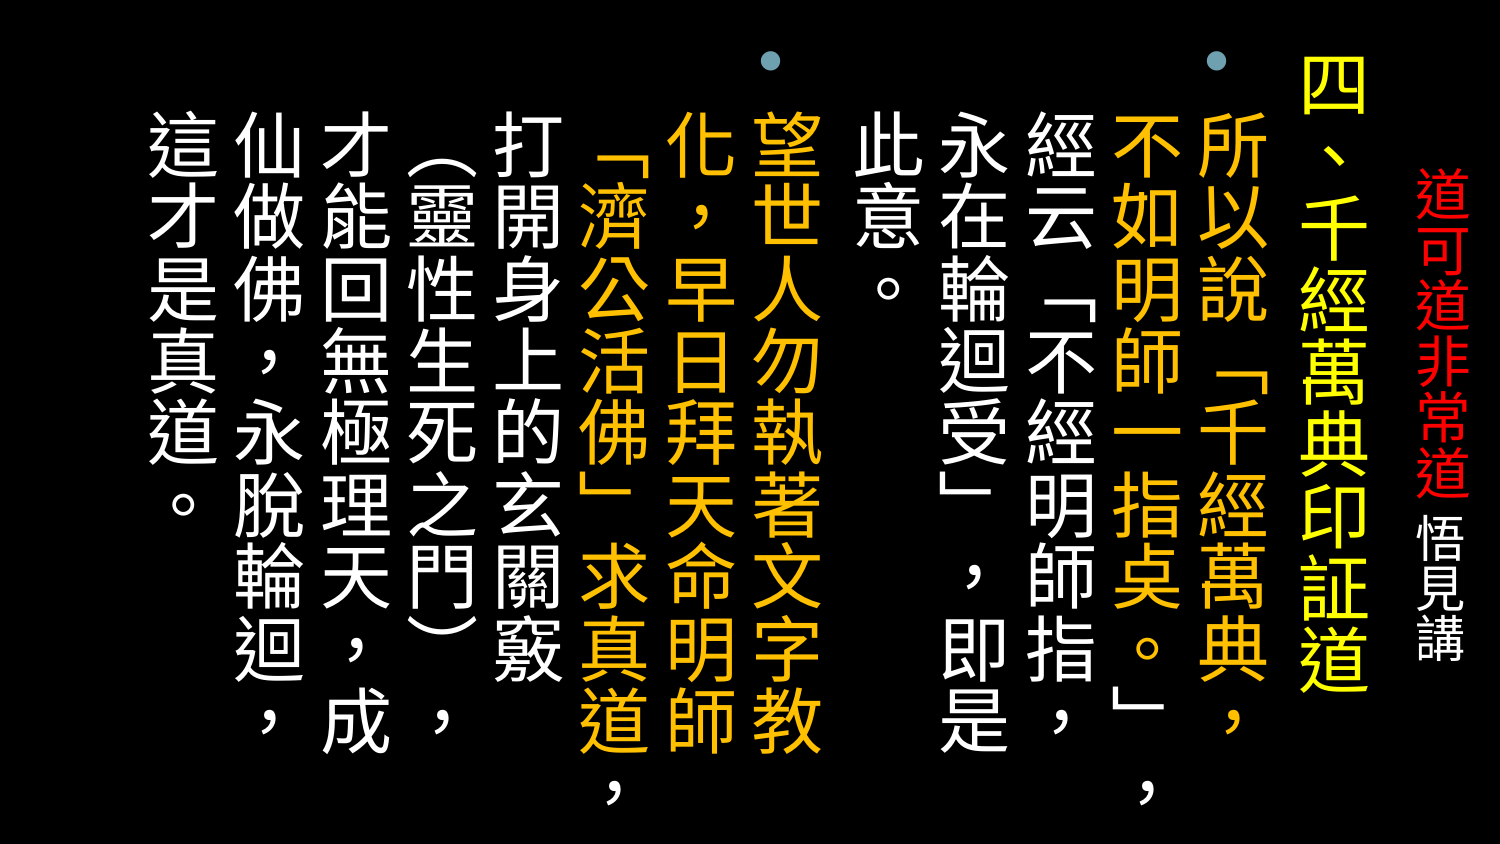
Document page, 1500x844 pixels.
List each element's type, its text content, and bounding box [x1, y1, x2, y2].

list 四、千經萬典印証道 所以說「千經萬典，不如明師一指奌。」，經云「不經明師指，永在輪迴受」，即是此意。 望世人勿執著文字教化，早日拜天命明師「濟公活佛」求真道，打開身上的玄關竅（靈性生死之門），才能回無極理天，成仙做佛，永脫輪迴，這才是真道。 [29, 27, 1388, 820]
title 道可道非常道 悟見講 [1399, 16, 1483, 814]
